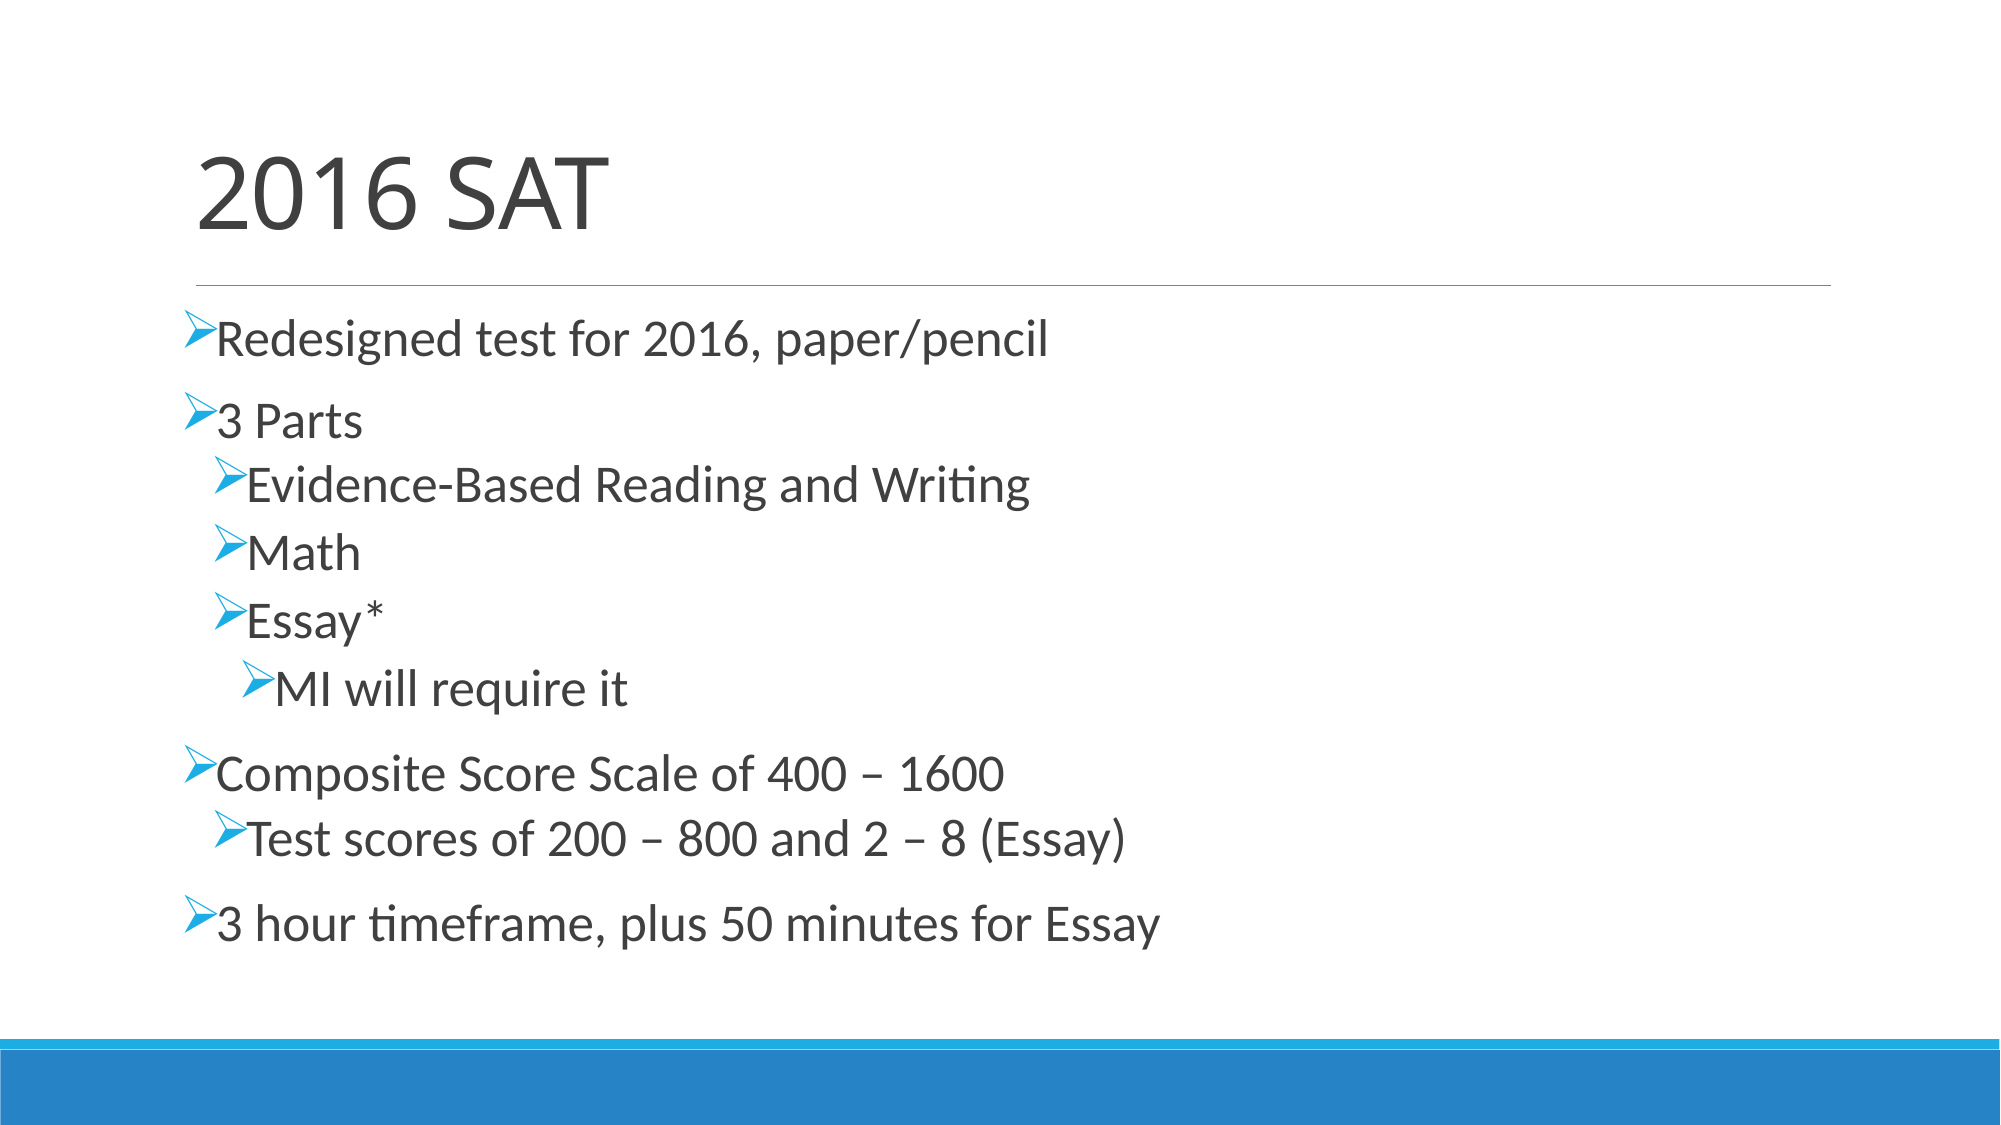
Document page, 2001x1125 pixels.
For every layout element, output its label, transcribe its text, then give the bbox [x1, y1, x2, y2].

list Redesigned test for 2016, paper/pencil 3 Parts Evidence-Based Reading and Writing Math Essay* MI will require it Composite Score Scale of 400 – 1600 Test scores of 200 – 800 and 2 – 8 (Essay) 3 hour timeframe, plus 50 minutes for Essay [180, 302, 1830, 963]
title 2016 SAT [180, 19, 1830, 258]
